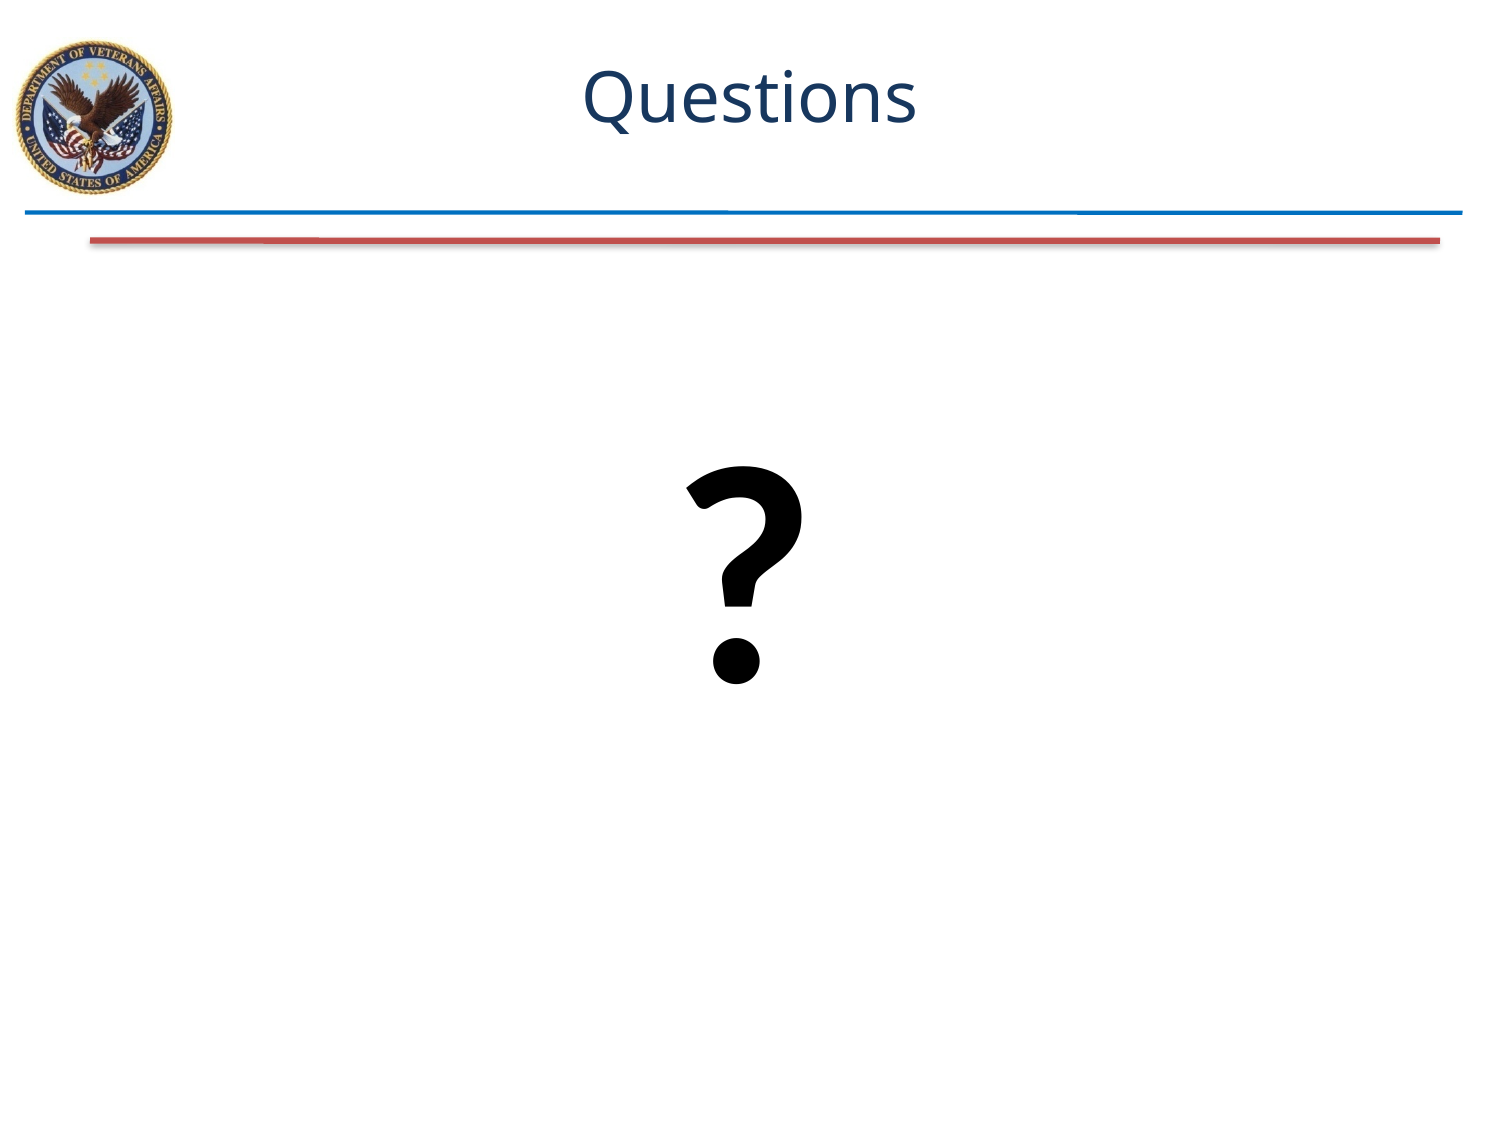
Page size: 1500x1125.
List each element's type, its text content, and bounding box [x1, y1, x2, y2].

title Questions [74, 0, 1426, 188]
list ? [68, 362, 1419, 1106]
picture [12, 37, 176, 201]
